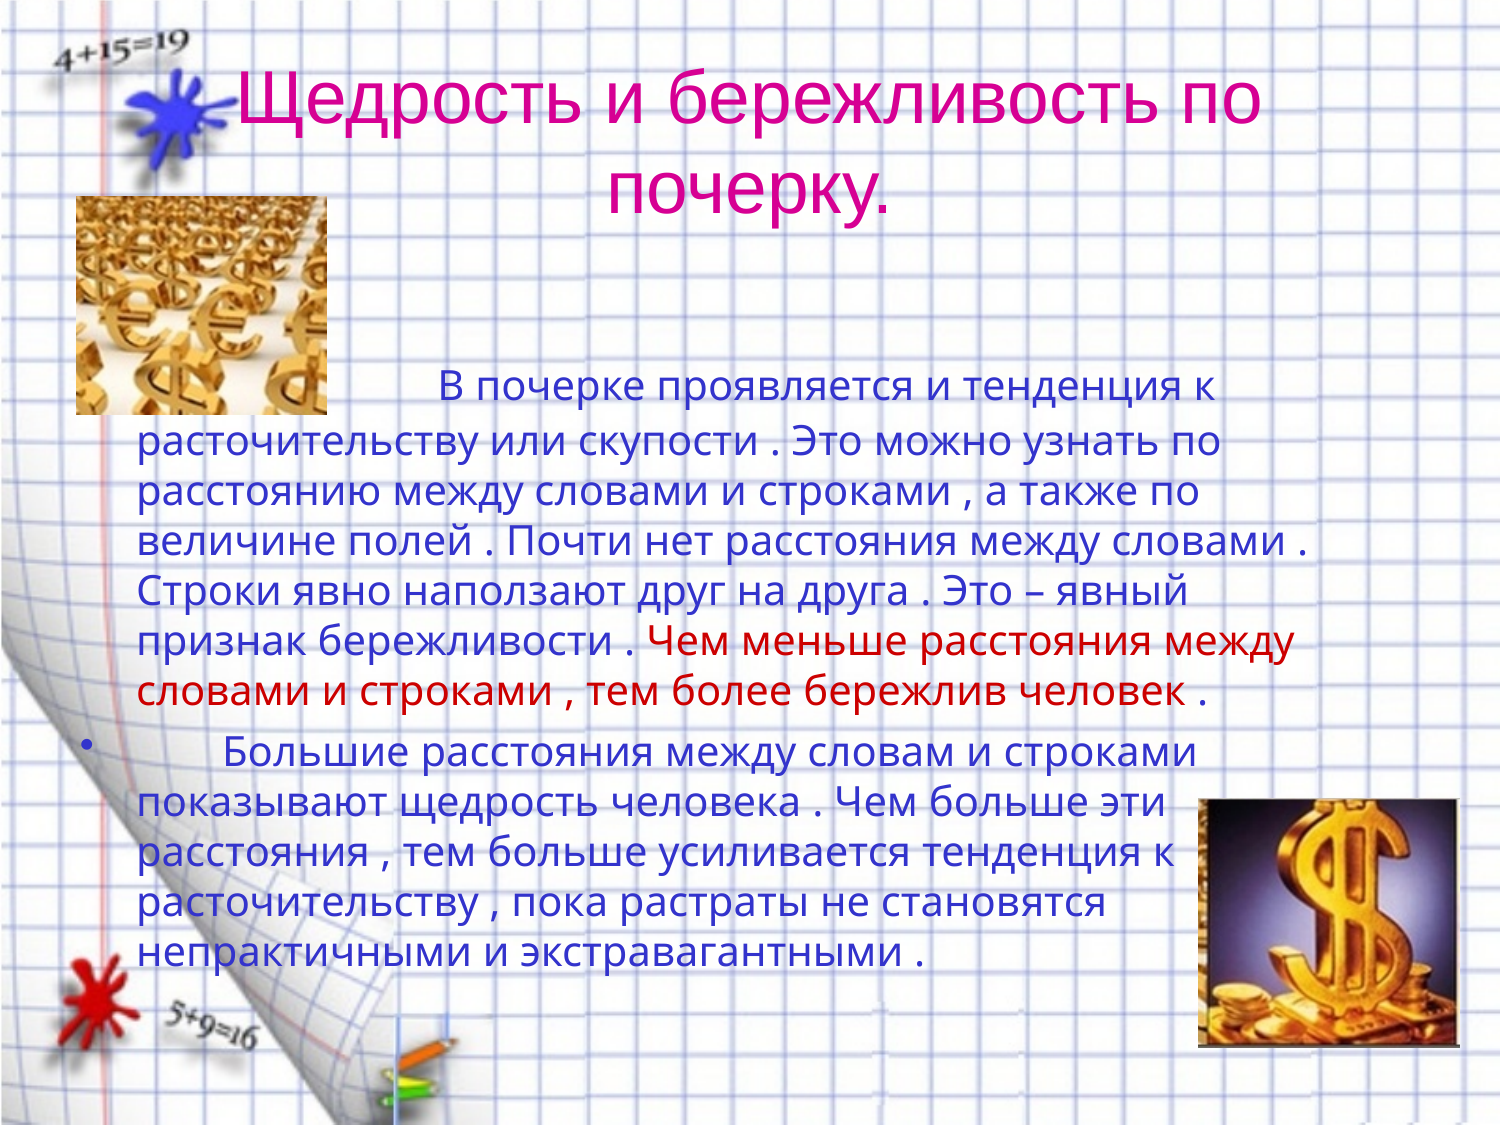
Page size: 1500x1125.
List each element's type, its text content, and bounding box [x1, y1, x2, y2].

title Щедрость и бережливость по почерку. [74, 20, 1425, 257]
picture [0, 0, 1500, 1125]
list В почерке проявляется и тенденция к расточительству или скупости . Это можно узнать по расстоянию между словами и строками , а также по величине полей . Почти нет расстояния между словами . Строки явно наползают друг на друга . Это – явный признак бережливости . Чем меньше расстояния между словами и строками , тем более бережлив человек . Большие расстояния между словам и строками показывают щедрость человека . Чем больше эти расстояния , тем больше усиливается тенденция к расточительству , пока растраты не становятся непрактичными и экстравагантными . [64, 326, 1365, 1125]
